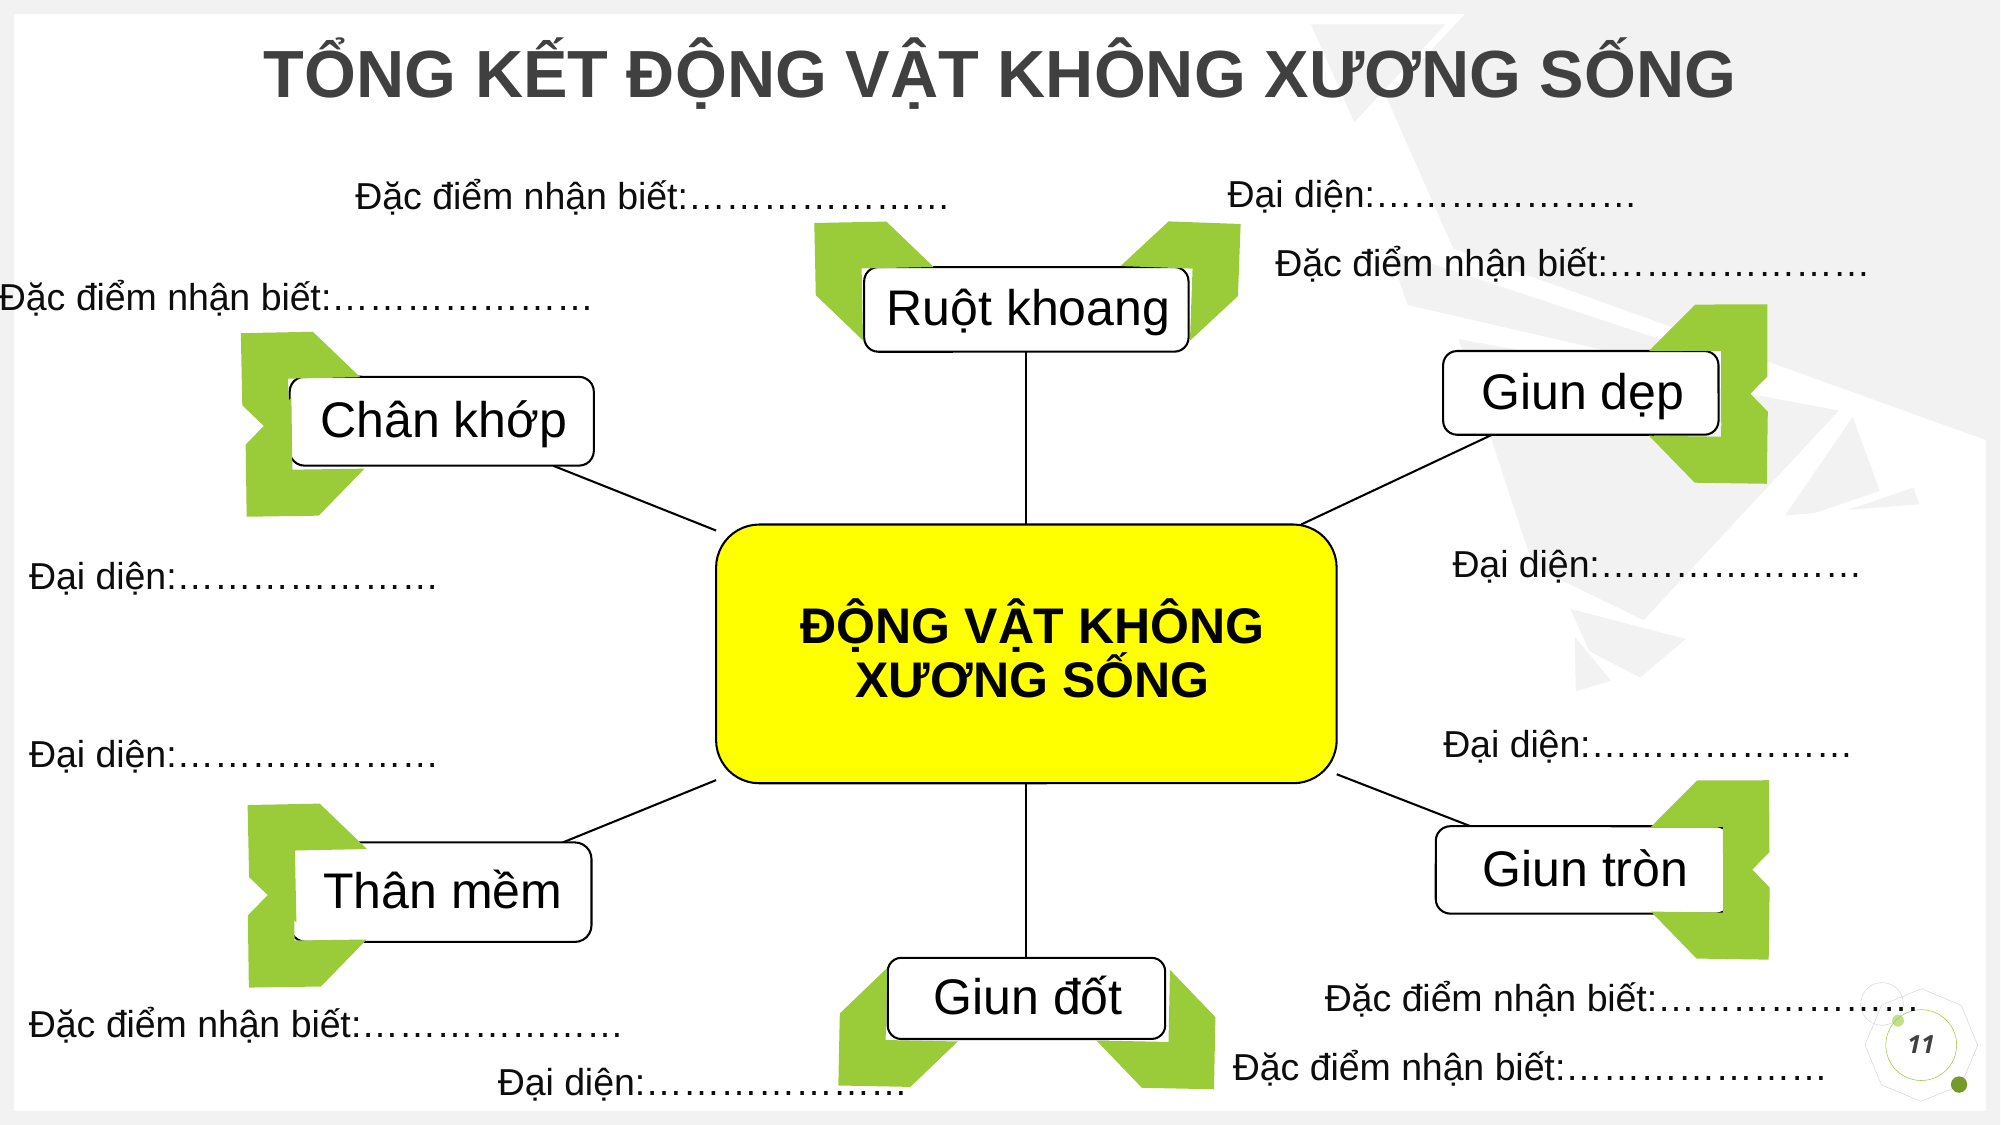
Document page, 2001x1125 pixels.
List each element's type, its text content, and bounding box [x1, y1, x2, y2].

text_box [244, 398, 289, 518]
text_box [239, 331, 289, 426]
text_box Đặc điểm nhận biết:………………… [355, 172, 958, 221]
text_box Đại diện:………………… [29, 730, 289, 802]
text_box Đại diện:………………… [1227, 170, 1697, 221]
text_box Đại diện:………………… [1759, 720, 1912, 792]
text_box [246, 803, 289, 895]
text_box [1759, 792, 1771, 865]
text_box Đặc điểm nhận biết:………………… [0, 273, 289, 344]
text_box Đặc điểm nhận biết:………………… [1759, 973, 1927, 1045]
text_box Đại diện:………………… [29, 552, 289, 624]
title TỔNG KẾT ĐỘNG VẬT KHÔNG XƯƠNG SỐNG [70, 40, 1932, 112]
text_box Đại diện:………………… [497, 1085, 967, 1125]
text_box [246, 871, 289, 989]
text_box Đặc điểm nhận biết:………………… [1759, 239, 2000, 310]
text_box Đại diện:………………… [1759, 540, 1922, 612]
text_box Đặc điểm nhận biết:………………… [1232, 1042, 1836, 1114]
text_box [1759, 401, 1769, 485]
slide_number 11 [1885, 1009, 1957, 1081]
text_box [1759, 310, 1769, 387]
text_box Đặc điểm nhận biết:………………… [28, 999, 289, 1071]
text_box [1759, 875, 1771, 961]
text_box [289, 221, 1759, 1085]
text_box [1137, 1085, 1216, 1091]
